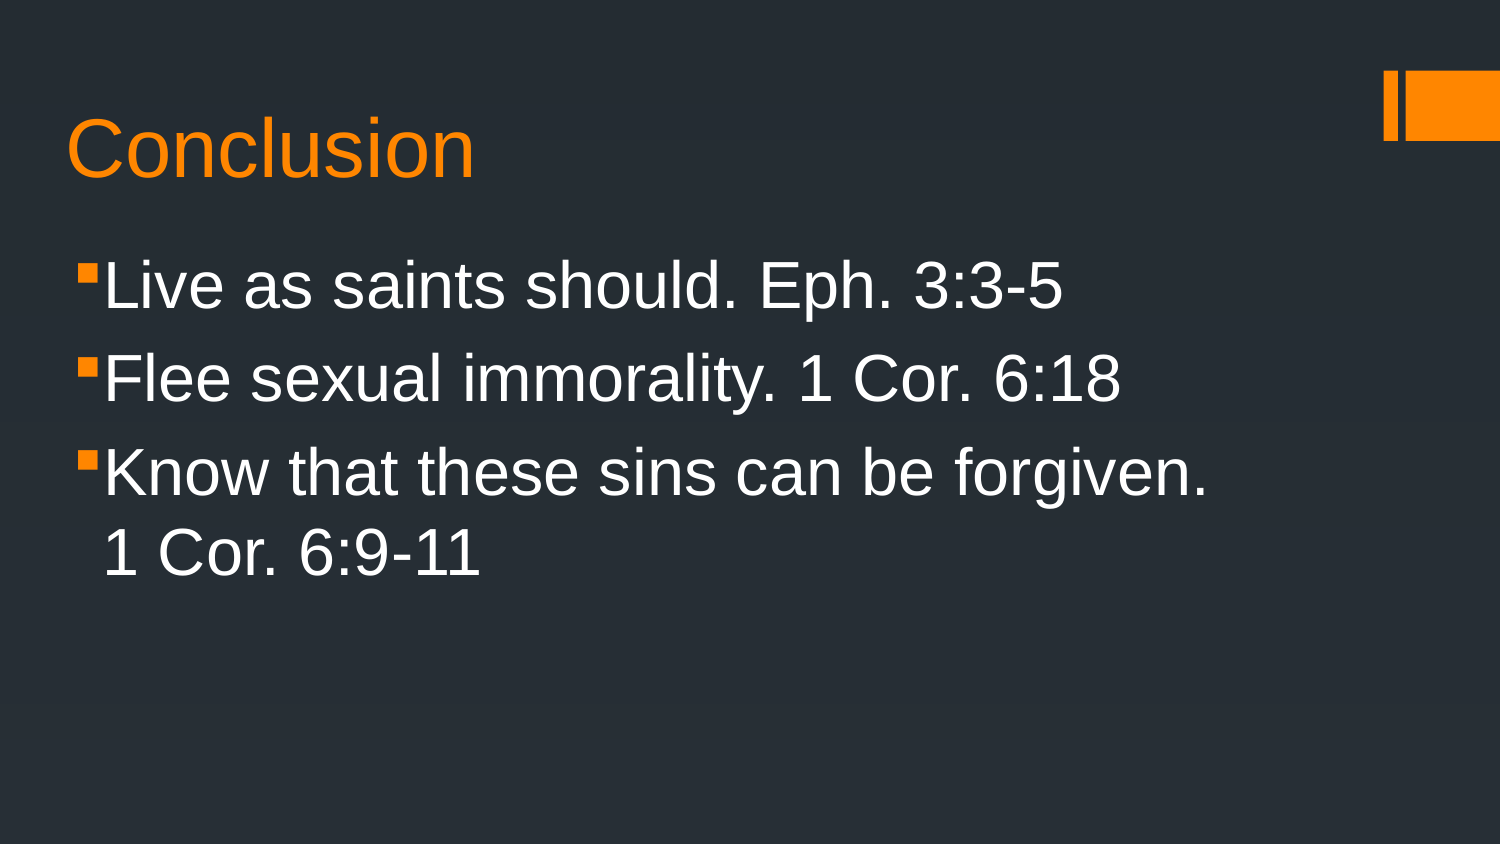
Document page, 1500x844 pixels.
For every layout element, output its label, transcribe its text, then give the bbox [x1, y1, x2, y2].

title Conclusion [50, 59, 1388, 202]
list Live as saints should. Eph. 3:3-5 Flee sexual immorality. 1 Cor. 6:18 Know that these sins can be forgiven. 1 Cor. 6:9-11 [50, 234, 1400, 777]
